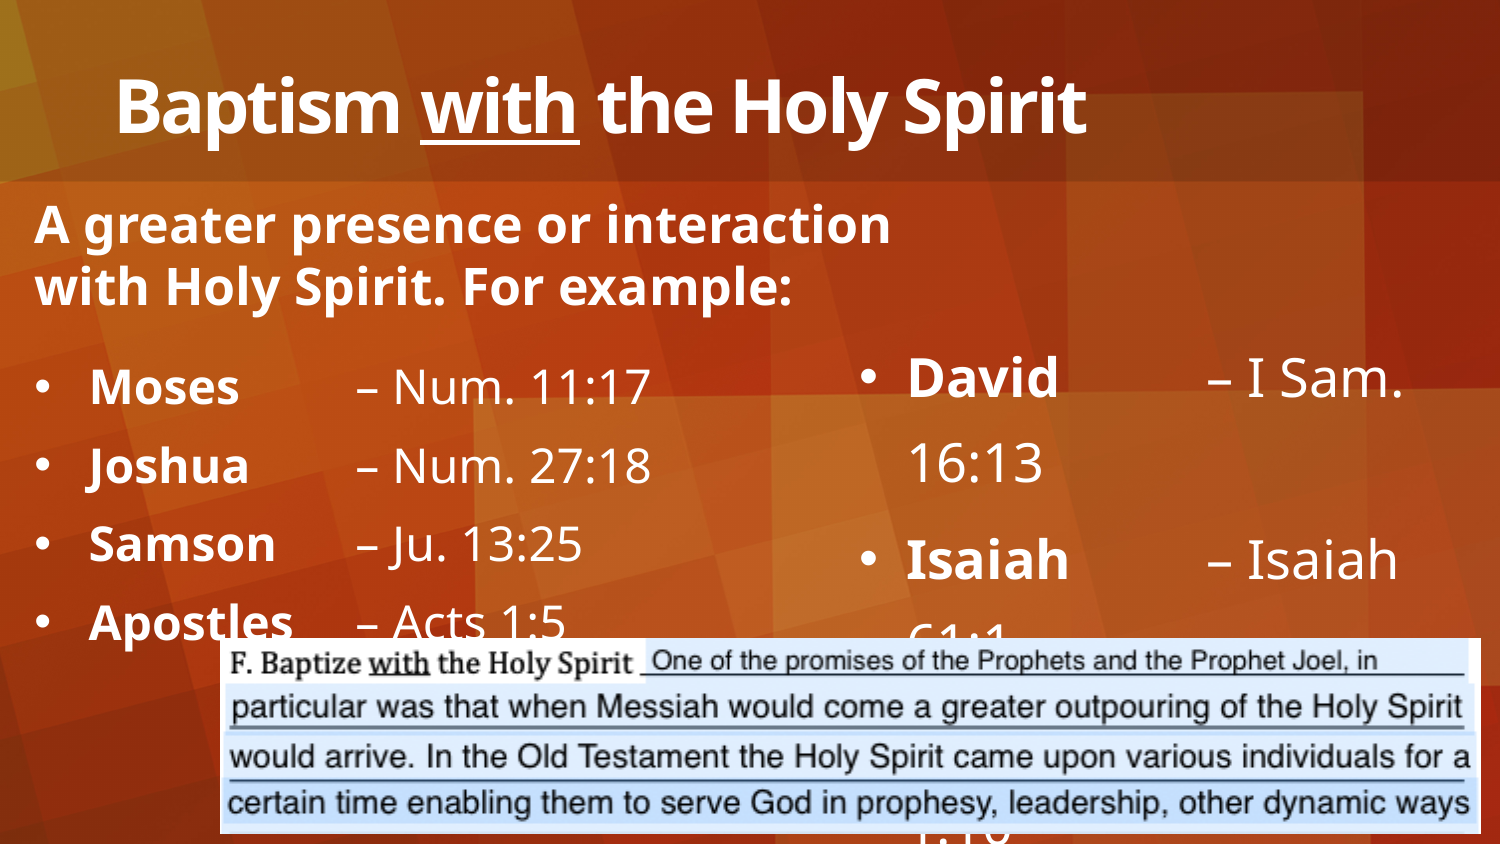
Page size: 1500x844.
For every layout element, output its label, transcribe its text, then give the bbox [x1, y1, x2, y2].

title Baptism with the Holy Spirit [98, 33, 1397, 175]
picture [0, 0, 1500, 844]
list A greater presence or interaction with Holy Spirit. For example: Moses – Num. 11:17 Joshua – Num. 27:18 Samson – Ju. 13:25 Apostles – Acts 1:5 [19, 184, 1481, 660]
text_box David – I Sam. 16:13 Isaiah – Isaiah 61:1 Jesus – Mark 1:10 [844, 316, 1469, 636]
